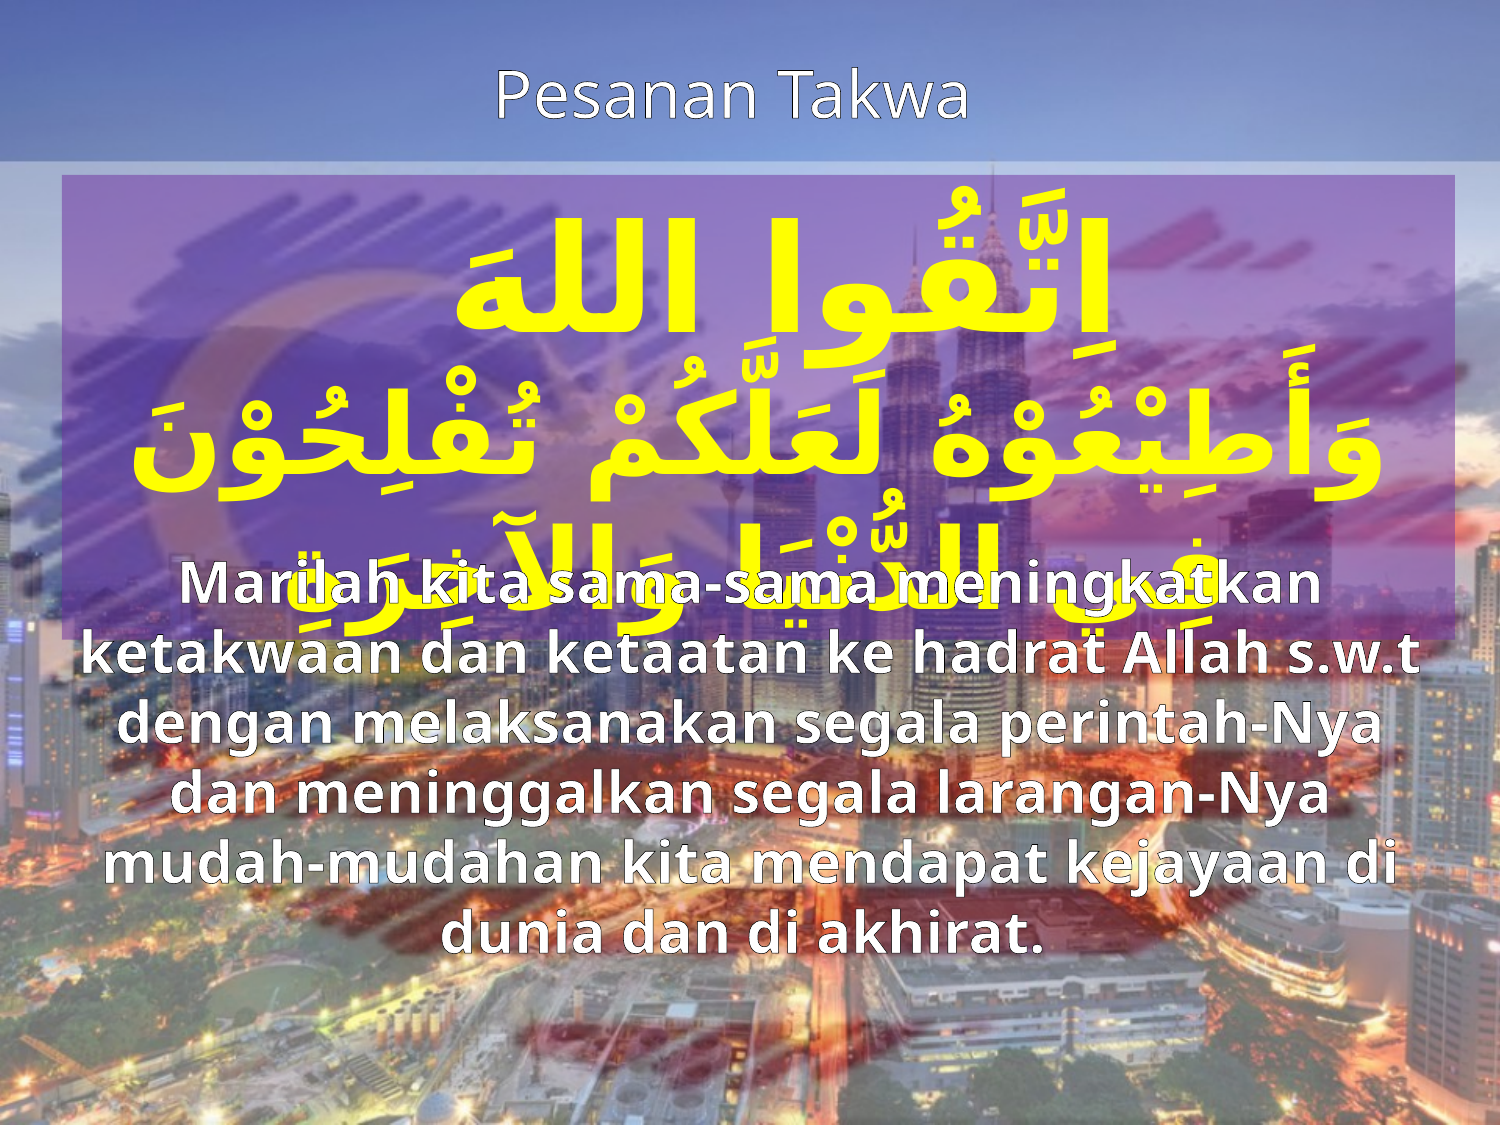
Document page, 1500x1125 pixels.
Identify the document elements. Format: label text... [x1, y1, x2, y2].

text_box Pesanan Takwa [117, 43, 1348, 139]
text_box اِتَّقُوا اللهَ وَأَطِيْعُوْهُ لَعَلَّكُمْ تُفْلِحُوْنَ فِي الدُّنْيَا وَالآخِرَةِ [61, 174, 1455, 537]
text_box Marilah kita sama-sama meningkatkan ketakwaan dan ketaatan ke hadrat Allah s.w.t dengan melaksanakan segala perintah-Nya dan meninggalkan segala larangan-Nya mudah-mudahan kita mendapat kejayaan di dunia dan di akhirat. [44, 537, 1456, 973]
picture [0, 0, 1500, 1125]
